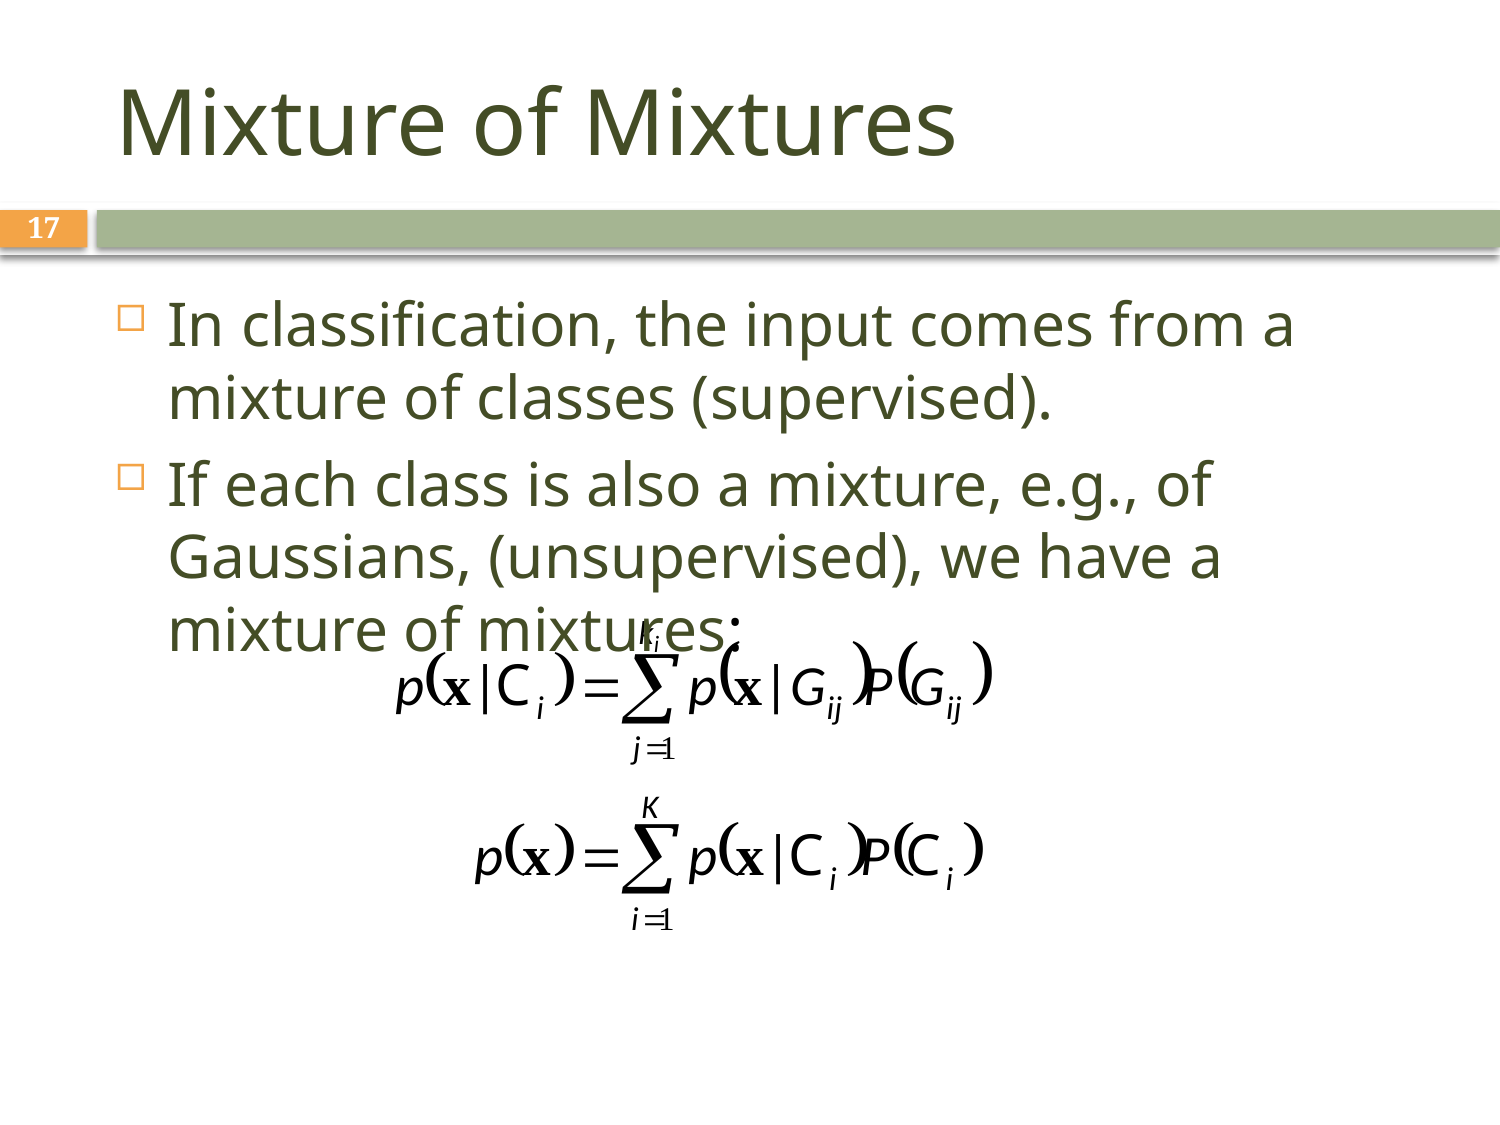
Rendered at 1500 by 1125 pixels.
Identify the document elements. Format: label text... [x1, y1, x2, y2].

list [385, 609, 996, 941]
slide_number 17 [0, 208, 88, 249]
title Mixture of Mixtures [100, 37, 1438, 200]
list In classification, the input comes from a mixture of classes (supervised). If each class is also a mixture, e.g., of Gaussians, (unsupervised), we have a mixture of mixtures: [100, 278, 1451, 917]
